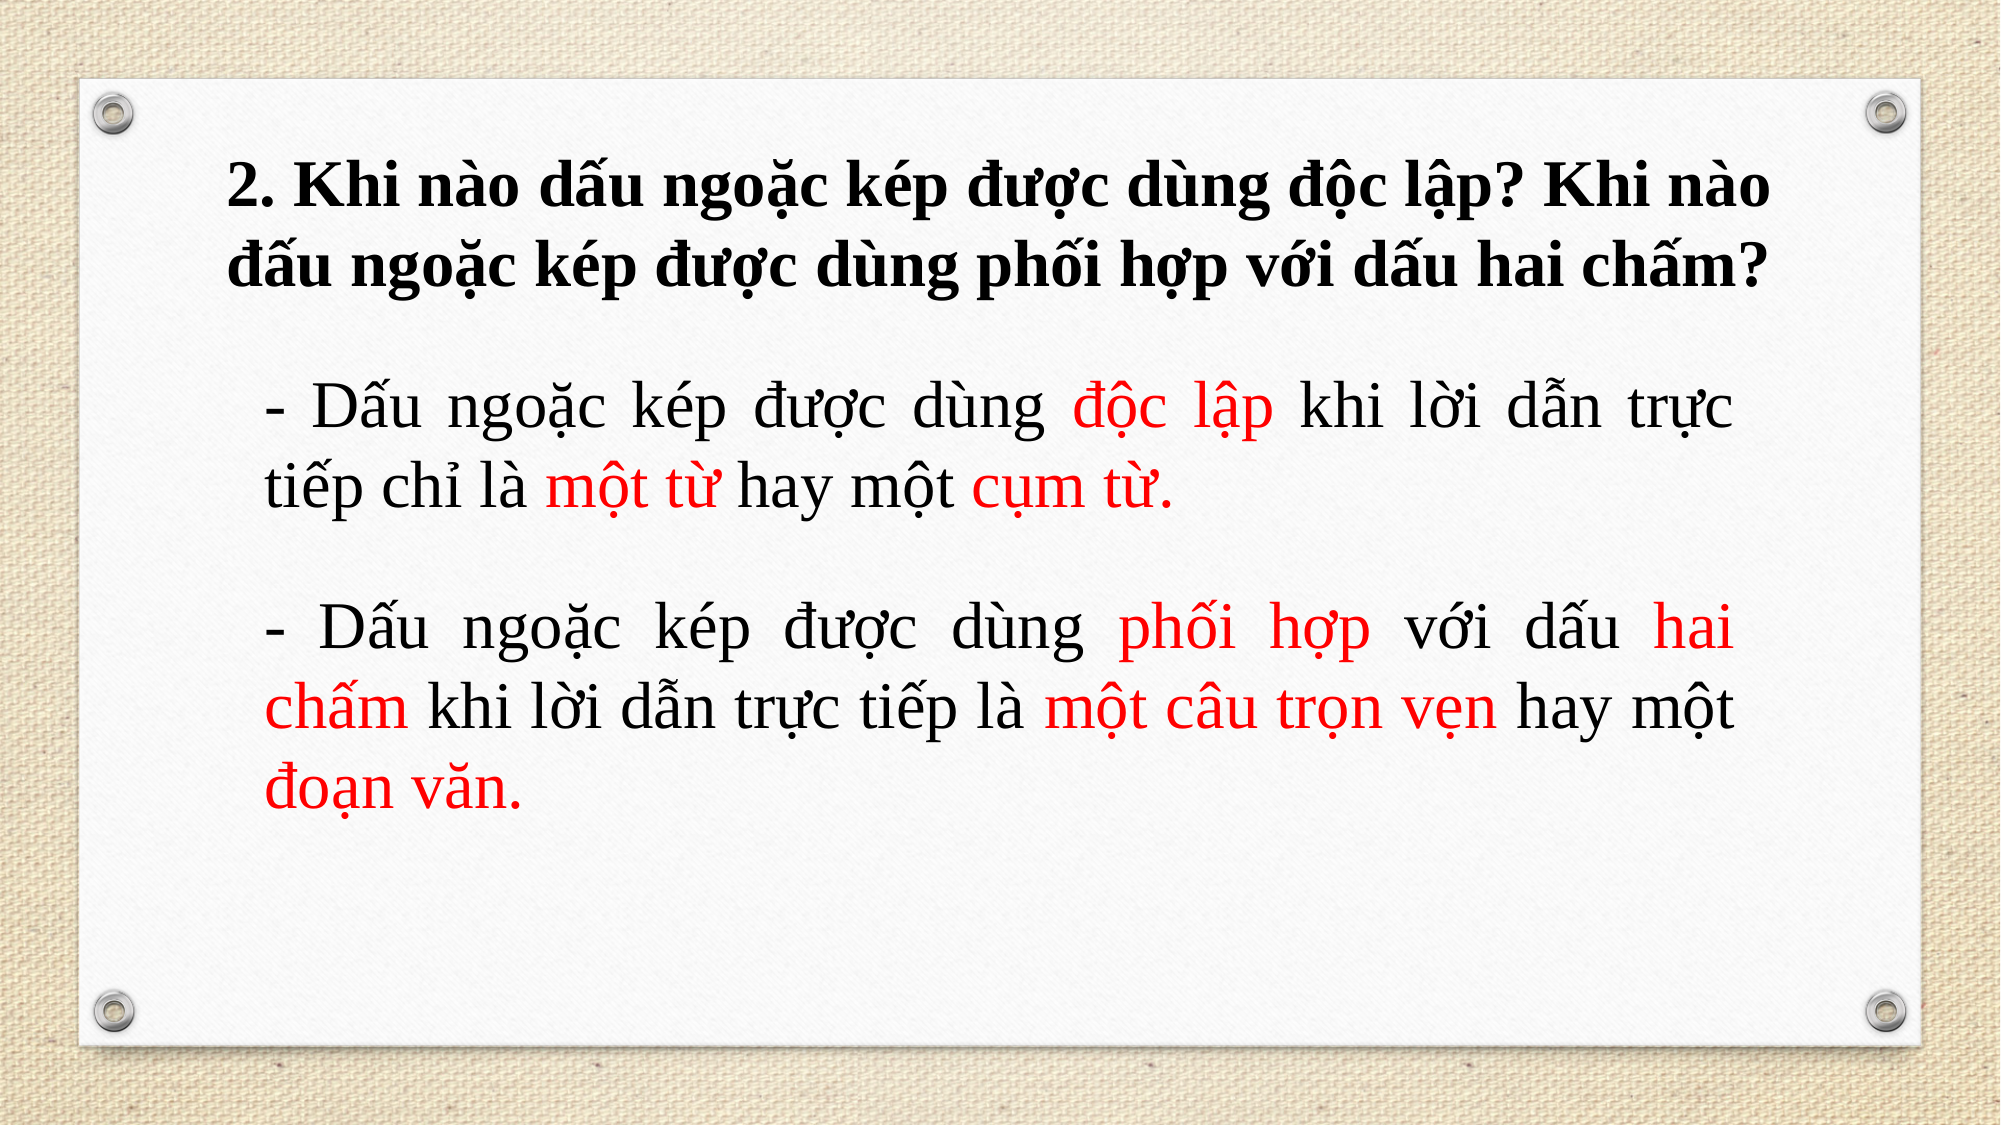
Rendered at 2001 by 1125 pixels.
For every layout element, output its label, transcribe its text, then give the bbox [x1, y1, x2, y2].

text_box - Dấu ngoặc kép được dùng phối hợp với dấu hai chấm khi lời dẫn trực tiếp là một câu trọn vẹn hay một đoạn văn. [249, 574, 1750, 830]
text_box - Dấu ngoặc kép được dùng độc lập khi lời dẫn trực tiếp chỉ là một từ hay một cụm từ. [249, 353, 1750, 529]
text_box 2. Khi nào dấu ngoặc kép được dùng độc lập? Khi nào đấu ngoặc kép được dùng phối hợp với dấu hai chấm? [211, 132, 1789, 388]
picture [0, 0, 2001, 1125]
